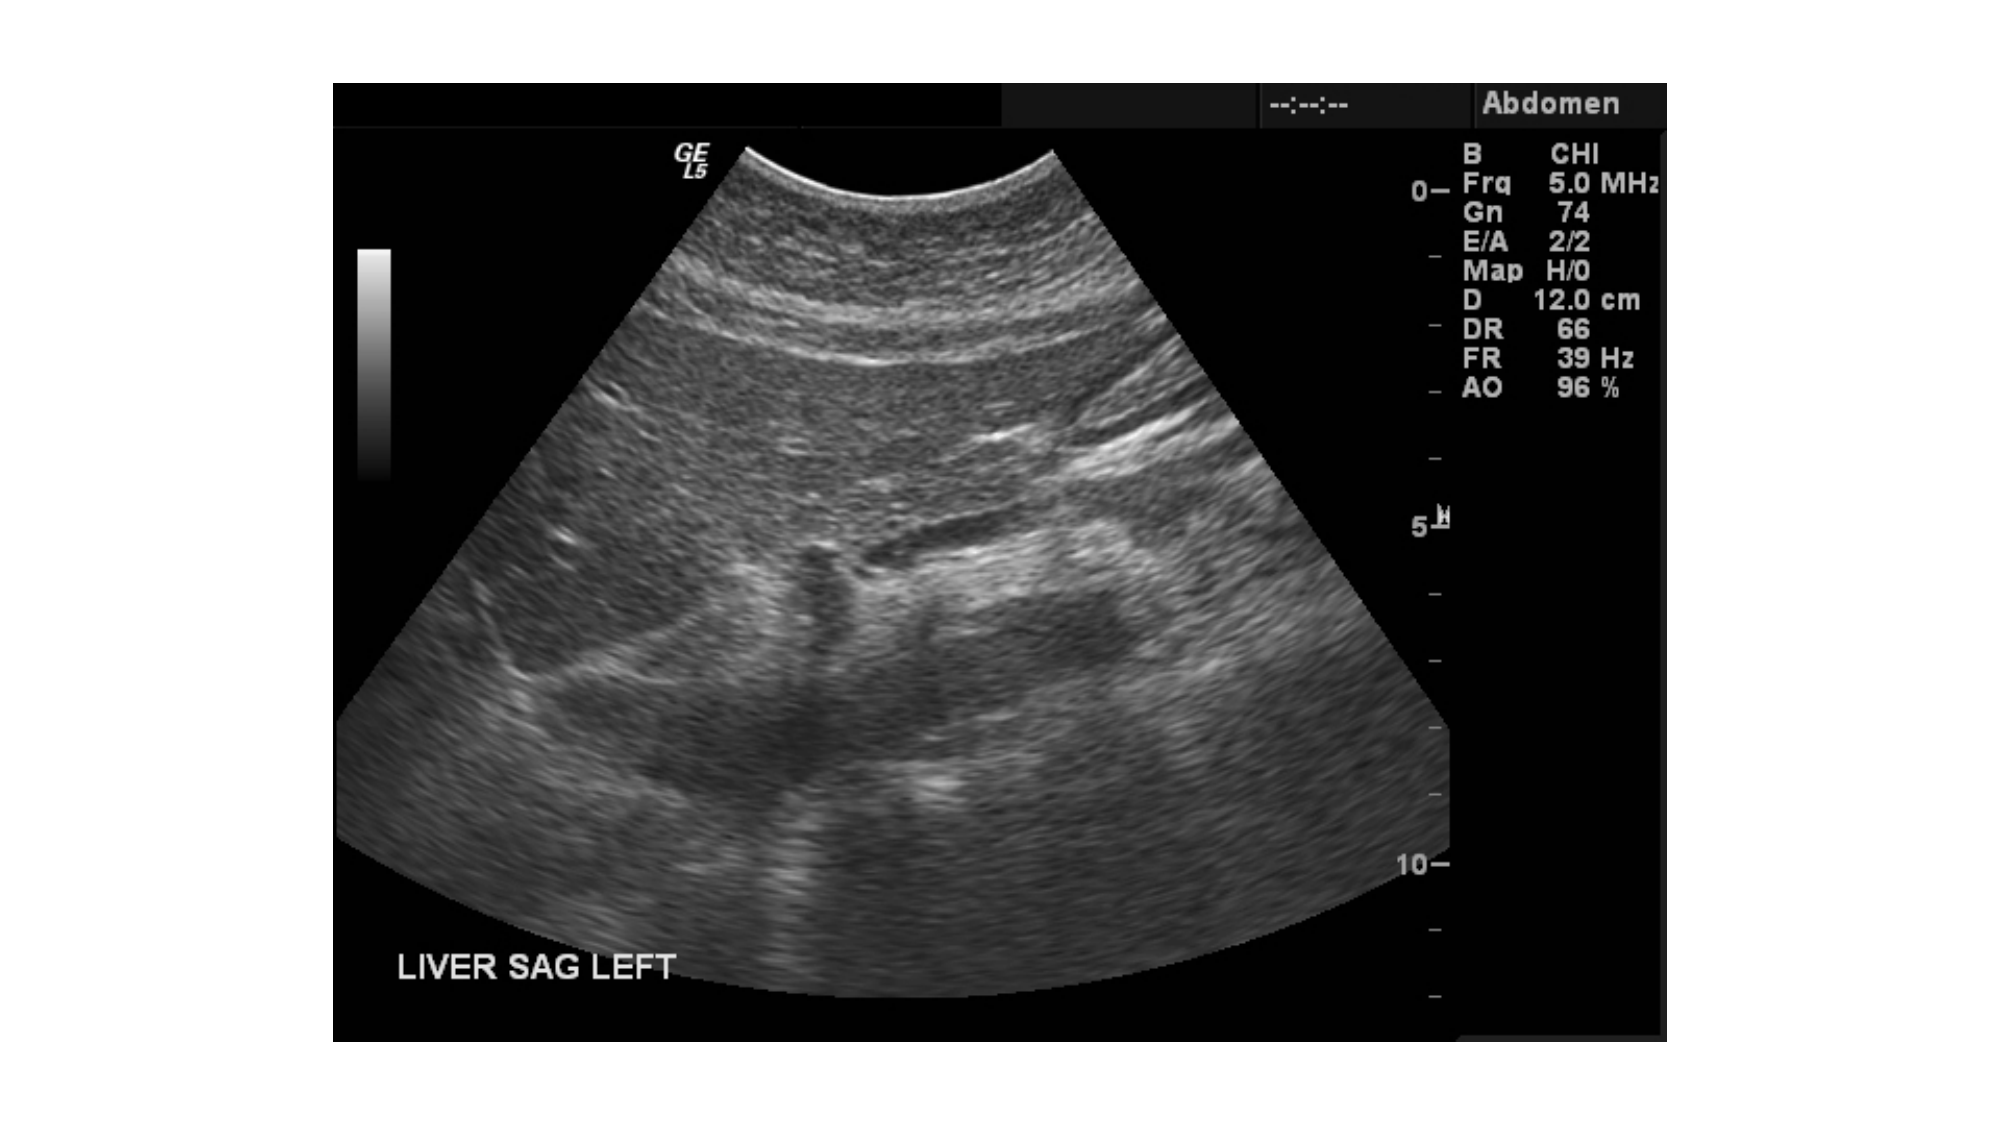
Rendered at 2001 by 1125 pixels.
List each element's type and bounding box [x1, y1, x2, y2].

picture [333, 83, 1667, 1042]
